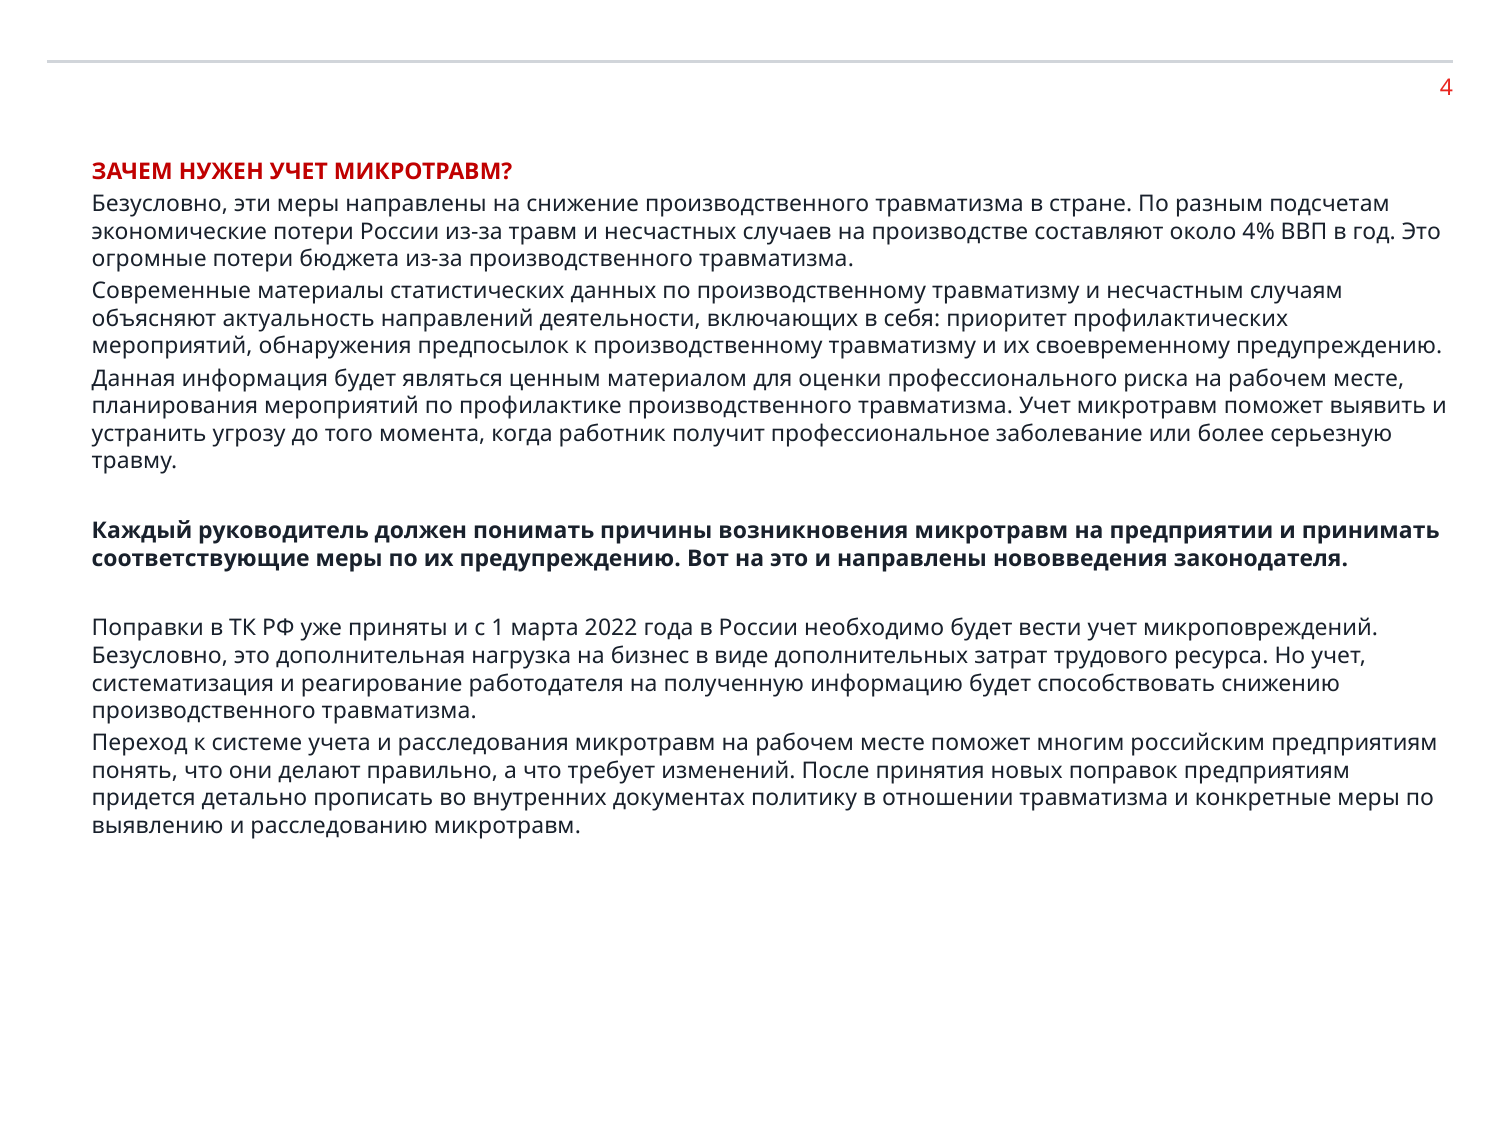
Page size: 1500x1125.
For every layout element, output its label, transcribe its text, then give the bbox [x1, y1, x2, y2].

list ЗАЧЕМ НУЖЕН УЧЕТ МИКРОТРАВМ? Безусловно, эти меры направлены на снижение производственного травматизма в стране. По разным подсчетам экономические потери России из-за травм и несчастных случаев на производстве составляют около 4% ВВП в год. Это огромные потери бюджета из-за производственного травматизма. Современные материалы статистических данных по производственному травматизму и несчастным случаям объясняют актуальность направлений деятельности, включающих в себя: приоритет профилактических мероприятий, обнаружения предпосылок к производственному травматизму и их своевременному предупреждению. Данная информация будет являться ценным материалом для оценки профессионального риска на рабочем месте, планирования мероприятий по профилактике производственного травматизма. Учет микротравм поможет выявить и устранить угрозу до того момента, когда работник получит профессиональное заболевание или более серьезную травму. Каждый руководитель должен понимать причины возникновения микротравм на предприятии и принимать соответствующие меры по их предупреждению. Вот на это и направлены нововведения законодателя. Поправки в ТК РФ уже приняты и с 1 марта 2022 года в России необходимо будет вести учет микроповреждений. Безусловно, это дополнительная нагрузка на бизнес в виде дополнительных затрат трудового ресурса. Но учет, систематизация и реагирование работодателя на полученную информацию будет способствовать снижению производственного травматизма. Переход к системе учета и расследования микротравм на рабочем месте поможет многим российским предприятиям понять, что они делают правильно, а что требует изменений. После принятия новых поправок предприятиям придется детально прописать во внутренних документах политику в отношении травматизма и конкретные меры по выявлению и расследованию микротравм. [76, 149, 1471, 929]
